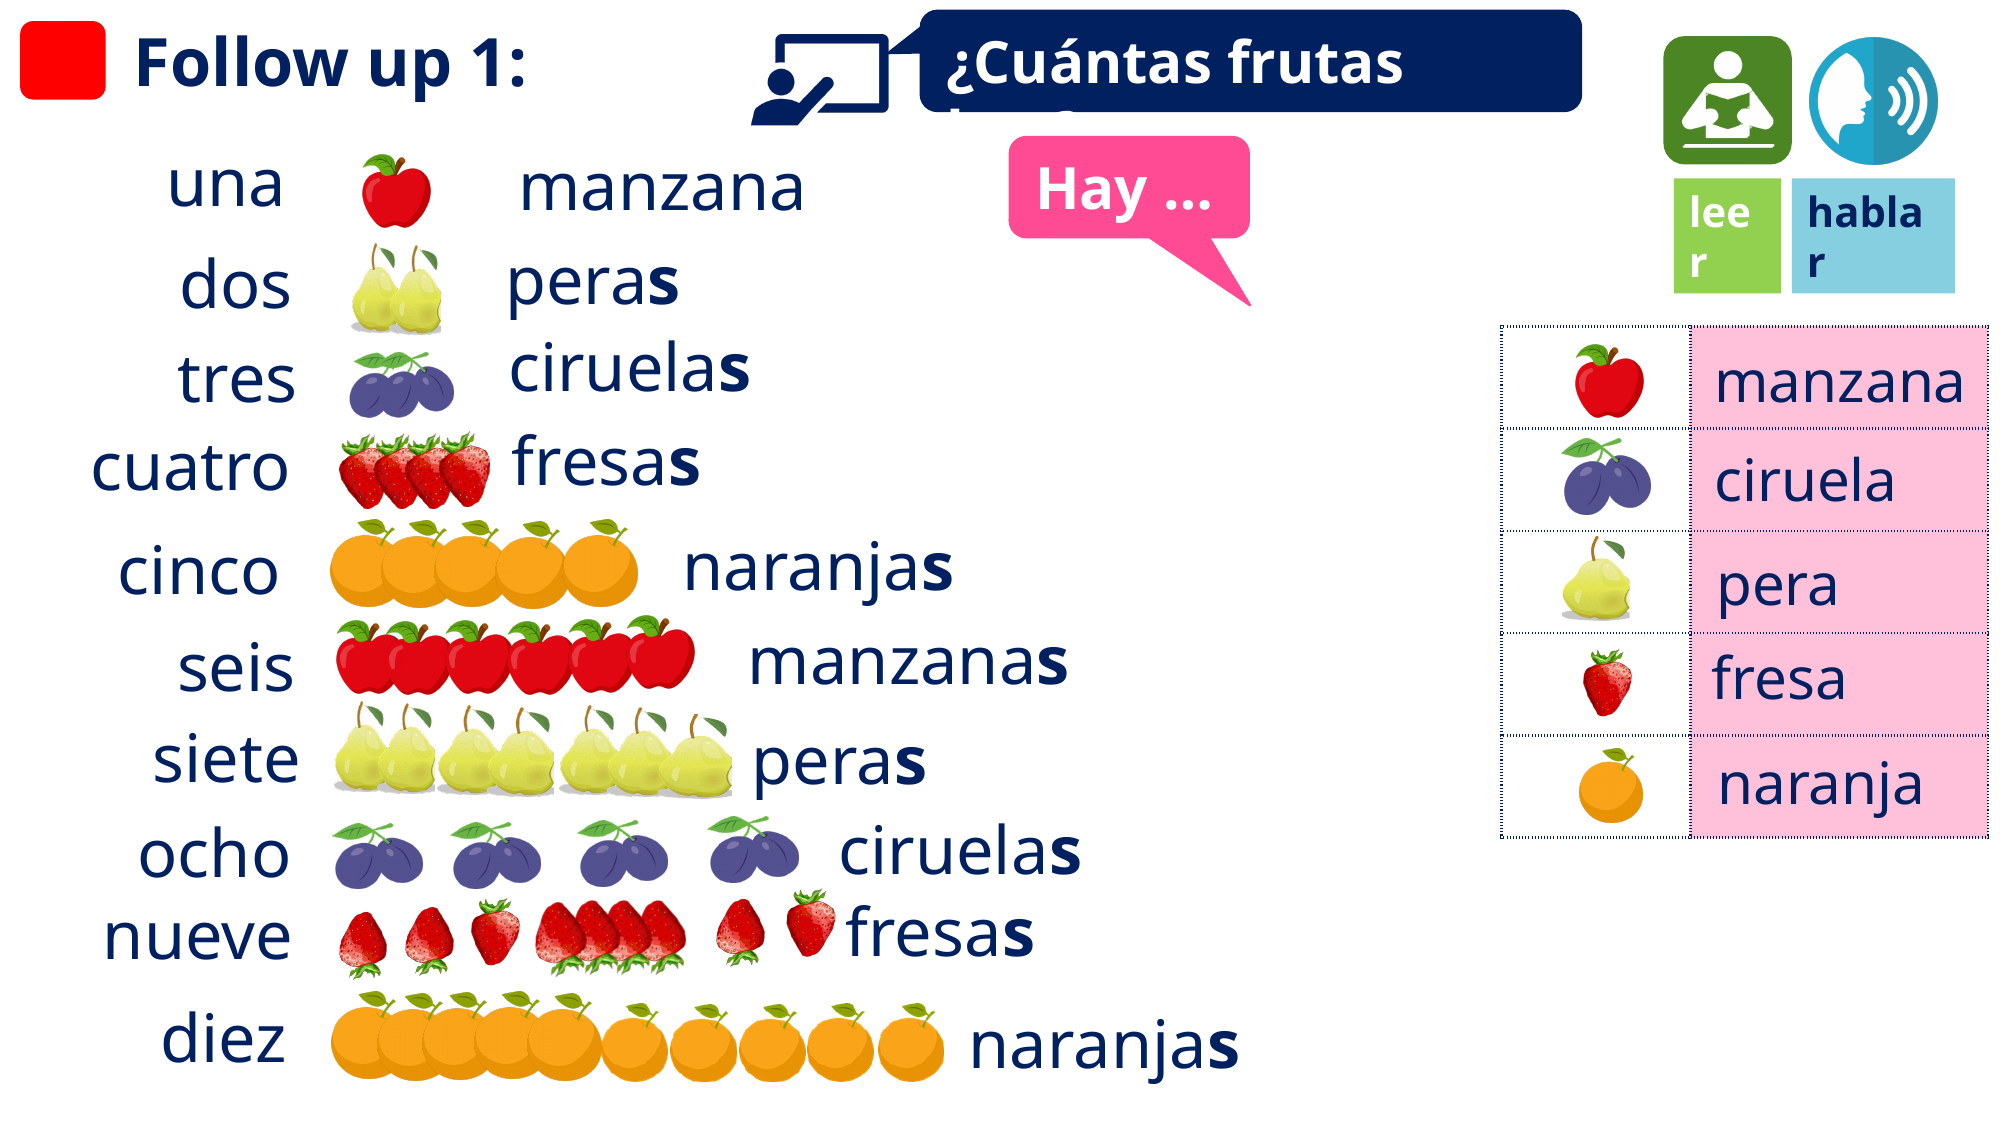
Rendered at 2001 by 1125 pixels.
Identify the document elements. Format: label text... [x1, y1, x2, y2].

text_box peras [490, 230, 696, 326]
picture [712, 896, 770, 972]
text_box una [151, 132, 302, 228]
table_cell [1690, 735, 1988, 838]
picture [332, 823, 423, 889]
table_cell [1502, 429, 1690, 531]
text_box manzana [1699, 337, 1982, 422]
table_cell [1502, 633, 1690, 735]
picture [1663, 36, 1792, 165]
text_box dos [164, 234, 308, 328]
text_box tres [163, 328, 313, 424]
picture [1561, 536, 1630, 621]
text_box ciruela [1699, 436, 1913, 521]
text_box seis [162, 617, 311, 708]
text_box [1008, 135, 1252, 307]
text_box nueve [88, 885, 309, 981]
text_box [20, 21, 106, 100]
table_cell [1502, 531, 1690, 633]
picture [559, 705, 732, 799]
picture [336, 615, 695, 695]
picture [707, 816, 834, 960]
text_box fresas [830, 882, 1051, 977]
text_box Hay … [1020, 144, 1366, 229]
picture [401, 904, 459, 981]
text_box fresas [497, 411, 717, 506]
text_box [895, 9, 1583, 113]
picture [1809, 37, 1938, 165]
text_box manzanas [733, 610, 1085, 706]
text_box siete [137, 708, 317, 804]
text_box ciruelas [493, 316, 768, 412]
picture [1579, 748, 1643, 823]
text_box naranja [1702, 739, 1941, 824]
text_box manzana [503, 136, 823, 232]
table_cell [1690, 633, 1988, 735]
table_header [1502, 326, 1690, 429]
picture [464, 892, 525, 970]
text_box naranjas [667, 516, 970, 612]
picture [577, 820, 668, 887]
text_box pera [1701, 539, 1856, 625]
picture [362, 154, 431, 228]
picture [335, 909, 392, 984]
table_cell [1690, 531, 1988, 633]
text_box leer [1673, 178, 1782, 294]
text_box cinco [103, 520, 296, 616]
picture [450, 822, 541, 889]
text_box ciruelas [823, 800, 1098, 895]
table_header [1690, 326, 1988, 429]
picture [1576, 643, 1637, 721]
picture [535, 900, 686, 977]
title Follow up 1: [118, 9, 580, 121]
picture [330, 991, 944, 1082]
table_cell [1690, 429, 1988, 531]
text_box cuatro [75, 416, 307, 512]
text_box fresa [1697, 633, 1864, 719]
picture [330, 519, 638, 609]
text_box ocho [122, 803, 307, 885]
text_box hablar [1791, 178, 1955, 294]
picture [351, 243, 441, 335]
text_box naranjas [953, 994, 1256, 1090]
picture [1561, 438, 1651, 515]
picture [339, 431, 490, 509]
picture [334, 701, 435, 794]
table_cell [1502, 735, 1690, 838]
picture [343, 348, 454, 421]
text_box diez [145, 988, 302, 1084]
picture [744, 4, 895, 155]
picture [1575, 344, 1644, 418]
text_box ¿Cuántas frutas hay? [931, 17, 1564, 173]
picture [436, 705, 554, 797]
text_box peras [736, 710, 943, 805]
